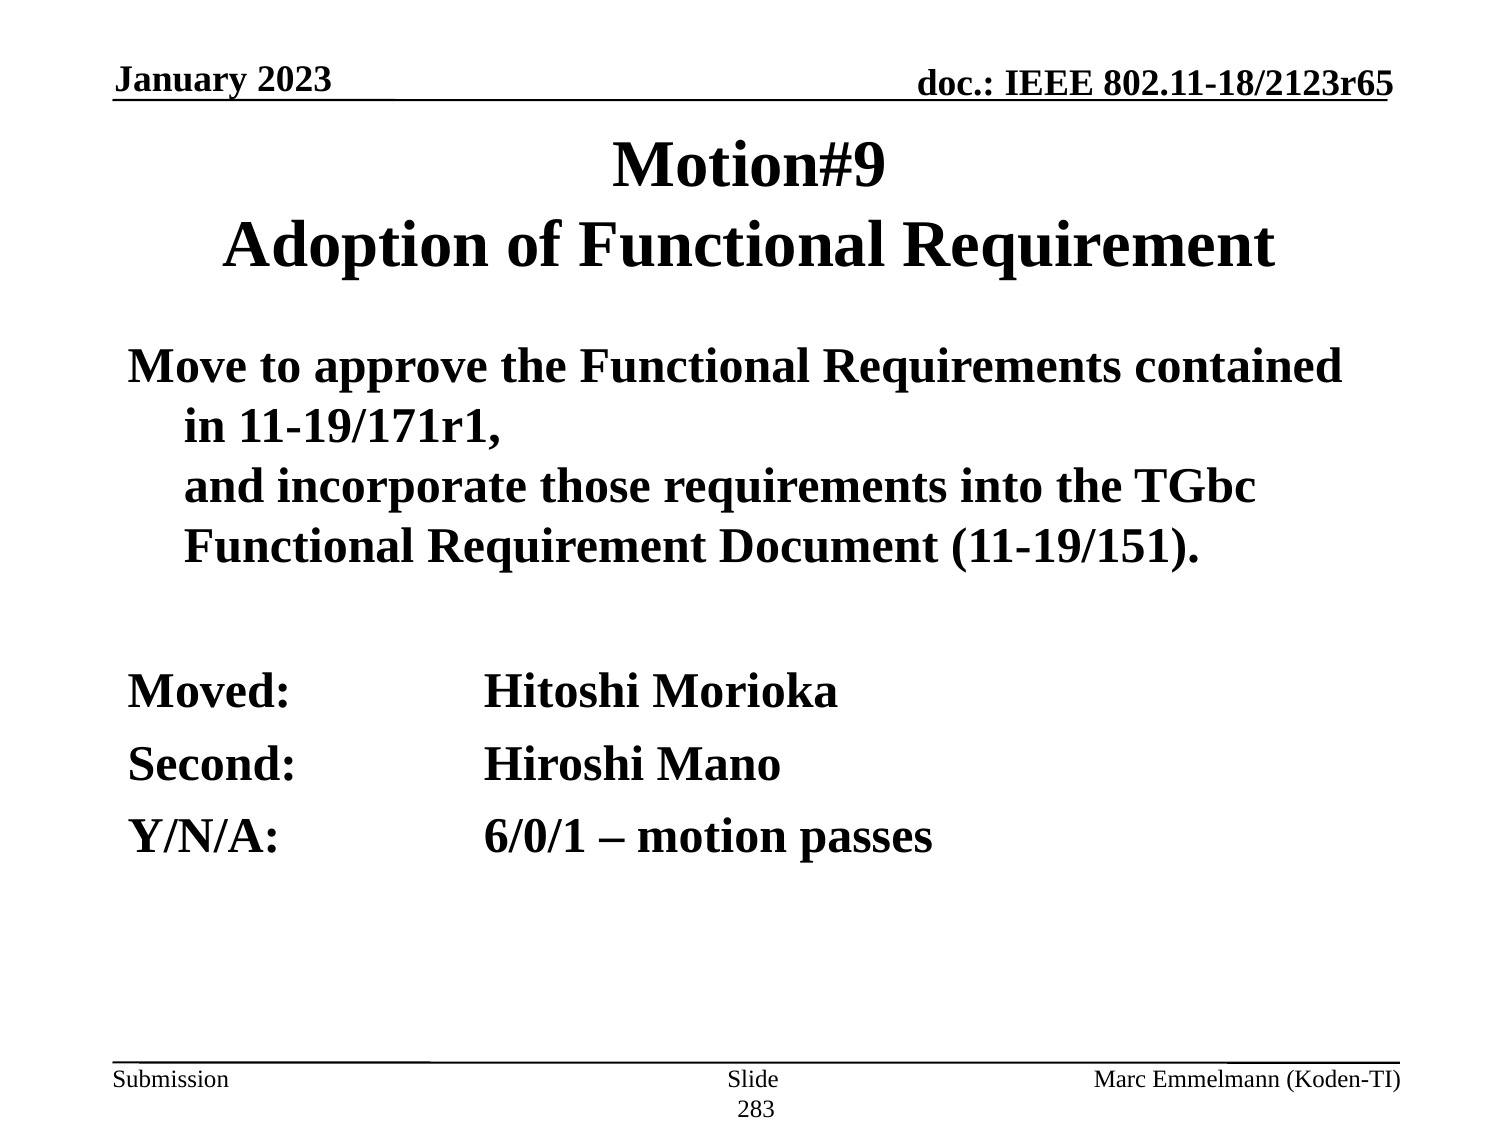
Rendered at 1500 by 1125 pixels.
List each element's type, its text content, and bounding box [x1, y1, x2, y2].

list Move to approve the Functional Requirements contained in 11-19/171r1, and incorporate those requirements into the TGbc Functional Requirement Document (11-19/151). Moved: Hitoshi Morioka Second: Hiroshi Mano Y/N/A: 6/0/1 – motion passes [112, 324, 1388, 1000]
title Motion#9 Adoption of Functional Requirement [112, 112, 1388, 288]
slide_number Slide 283 [712, 1061, 800, 1123]
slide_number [114, 54, 423, 100]
footer Marc Emmelmann (Koden-TI) [878, 1061, 1402, 1093]
